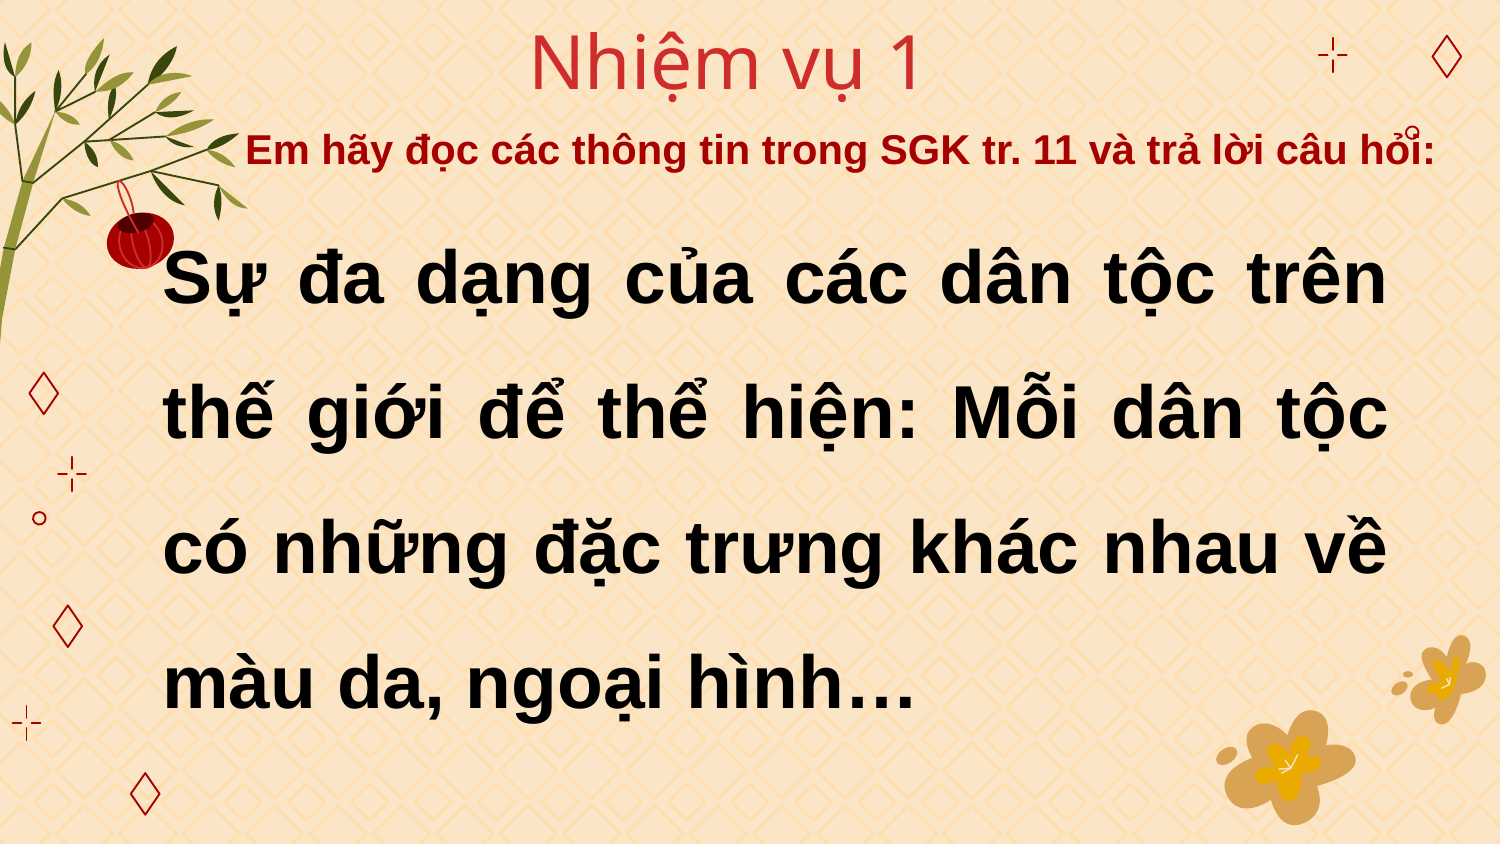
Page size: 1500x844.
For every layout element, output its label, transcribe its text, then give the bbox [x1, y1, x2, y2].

text_box Sự đa dạng của các dân tộc trên thế giới để thể hiện: Mỗi dân tộc có những đặc trưng khác nhau về màu da, ngoại hình… [147, 176, 1405, 732]
text_box Em hãy đọc các thông tin trong SGK tr. 11 và trả lời câu hỏi: [254, 115, 1479, 180]
text_box Nhiệm vụ 1 [453, 7, 1005, 112]
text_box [0, 37, 249, 573]
